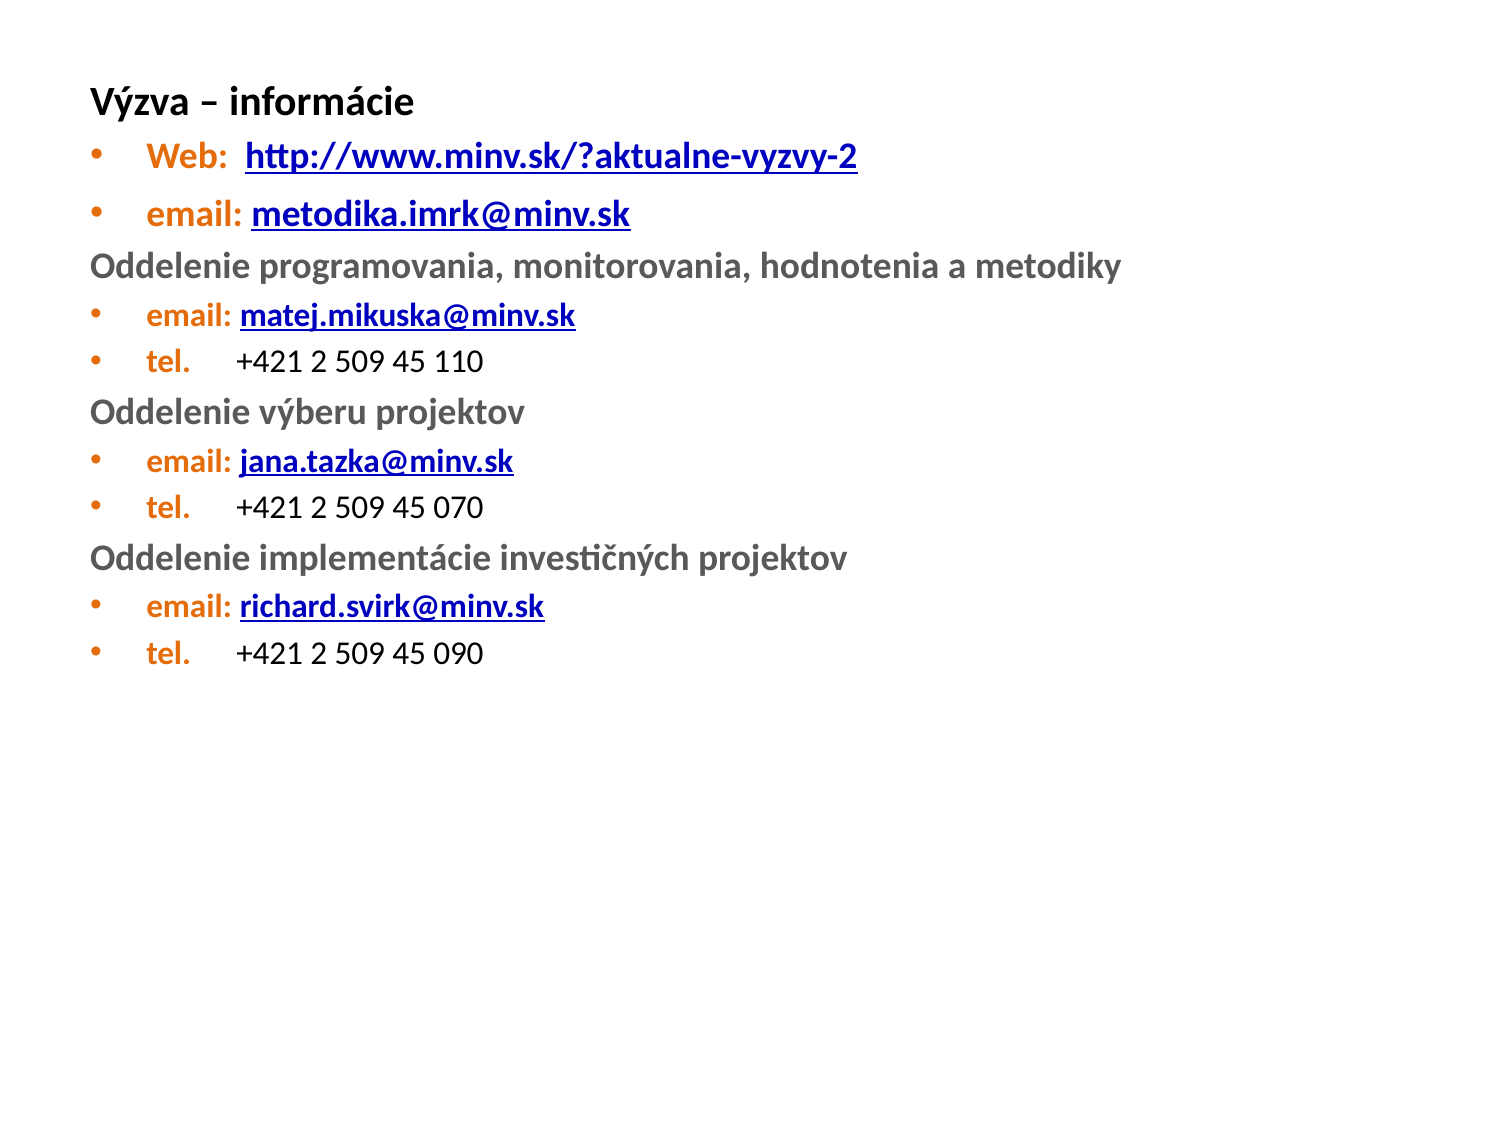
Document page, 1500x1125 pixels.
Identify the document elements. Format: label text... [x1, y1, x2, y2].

list Výzva – informácie Web: http://www.minv.sk/?aktualne-vyzvy-2 email: metodika.imrk@minv.sk Oddelenie programovania, monitorovania, hodnotenia a metodiky email: matej.mikuska@minv.sk tel. +421 2 509 45 110 Oddelenie výberu projektov email: jana.tazka@minv.sk tel. +421 2 509 45 070 Oddelenie implementácie investičných projektov email: richard.svirk@minv.sk tel. +421 2 509 45 090 [74, 66, 1426, 1083]
